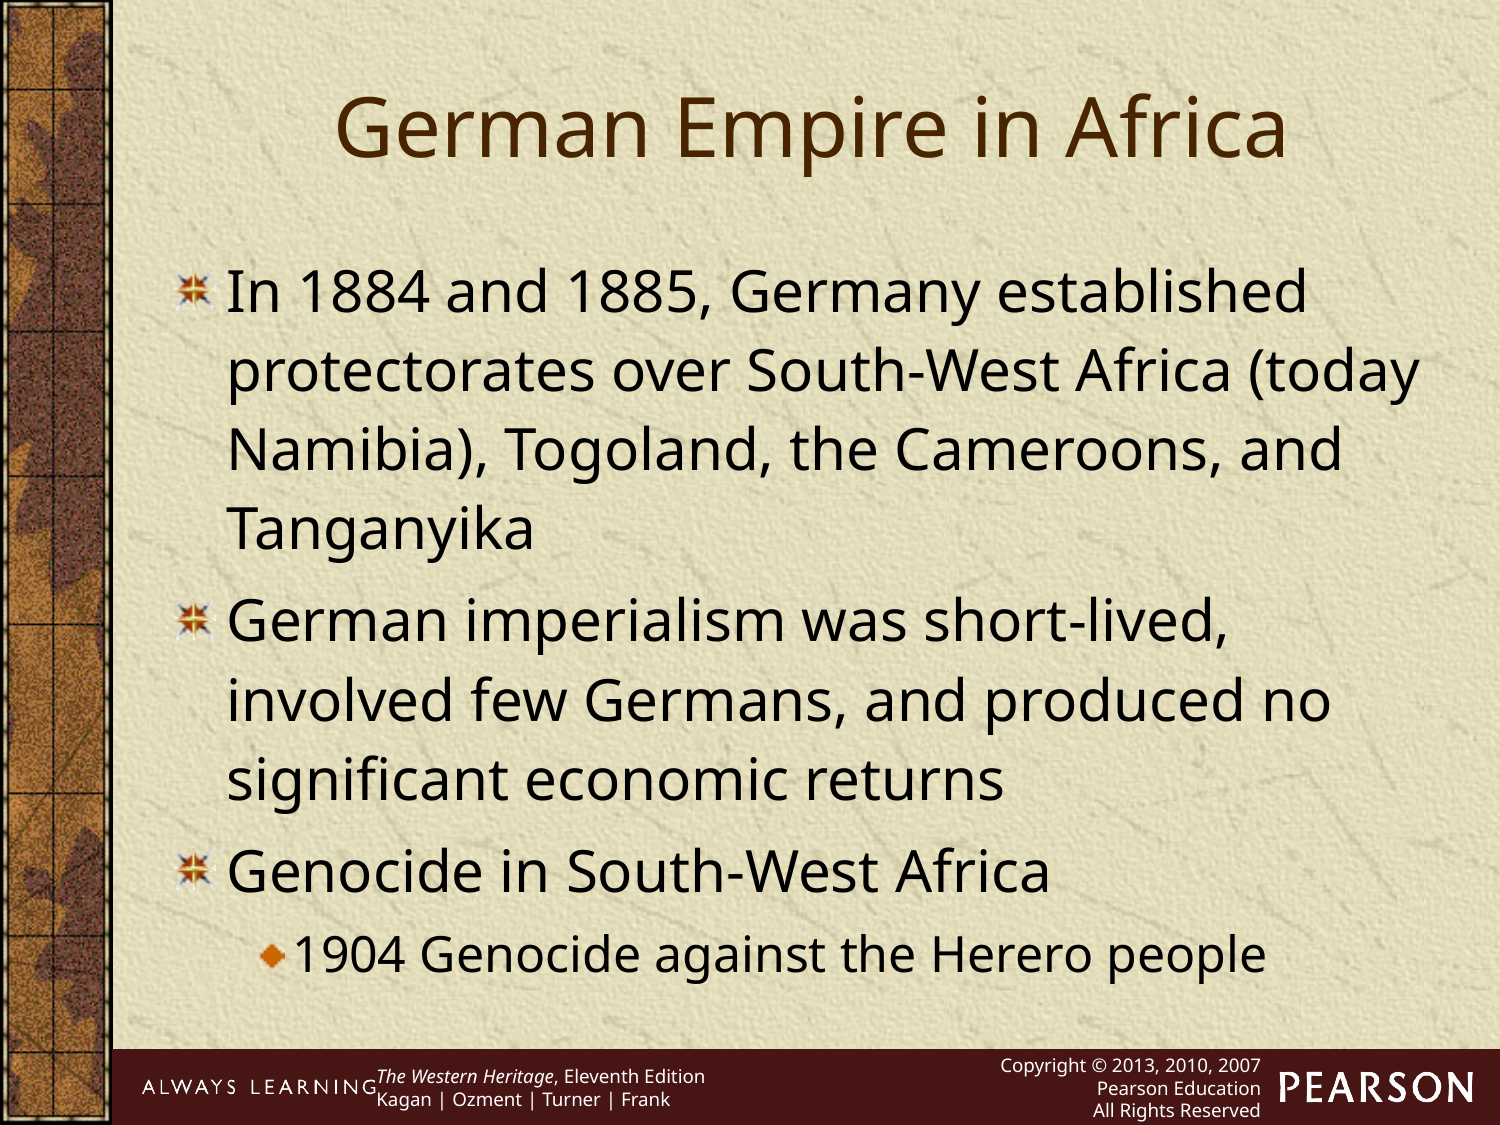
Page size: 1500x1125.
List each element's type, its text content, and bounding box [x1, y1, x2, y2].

picture [0, 0, 1500, 1125]
title German Empire in Africa [136, 11, 1488, 238]
list In 1884 and 1885, Germany established protectorates over South-West Africa (today Namibia), Togoland, the Cameroons, and Tanganyika German imperialism was short-lived, involved few Germans, and produced no significant economic returns Genocide in South-West Africa 1904 Genocide against the Herero people [173, 249, 1450, 1026]
